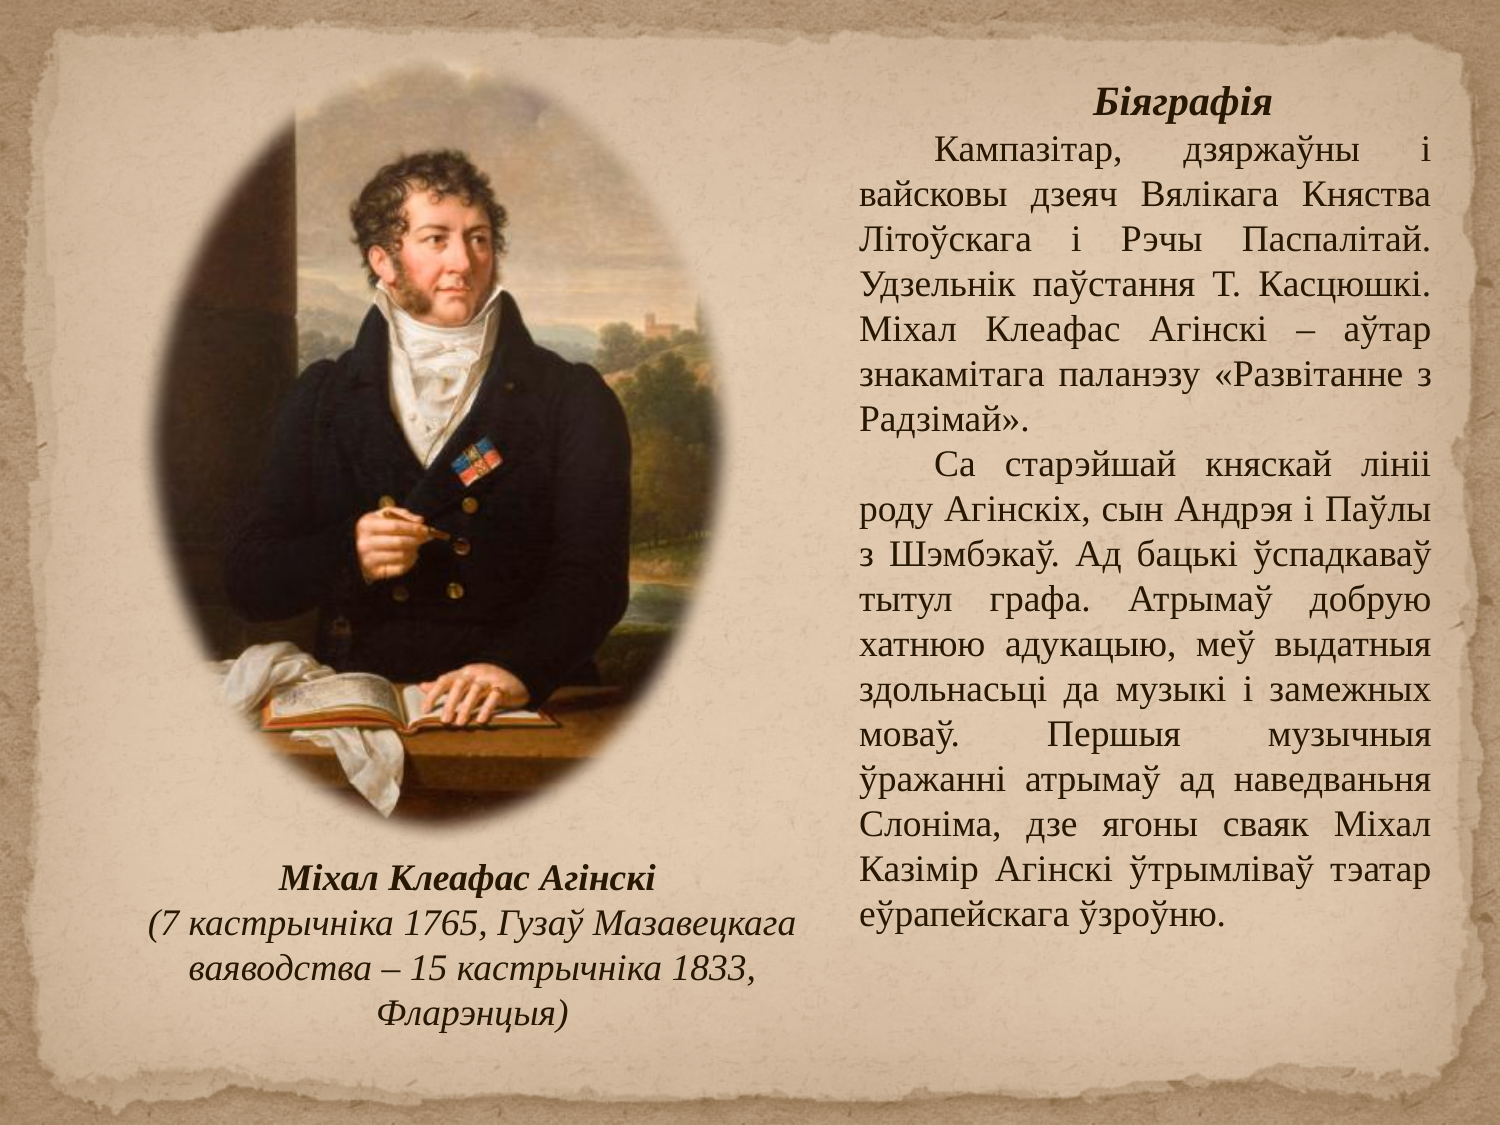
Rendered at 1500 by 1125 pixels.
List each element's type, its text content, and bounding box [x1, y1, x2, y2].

text_box Біяграфія Кампазітар, дзяржаўны і вайсковы дзеяч Вялікага Княства Літоўскага і Рэчы Паспалітай. Удзельнік паўстання Т. Касцюшкі. Міхал Клеафас Агінскі – аўтар знакамітага паланэзу «Развітанне з Радзімай». Са старэйшай княскай лініі роду Агінскіх, сын Андрэя і Паўлы з Шэмбэкаў. Ад бацькі ўспадкаваў тытул графа. Атрымаў добрую хатнюю адукацыю, меў выдатныя здольнасьці да музыкі і замежных моваў. Першыя музычныя ўражанні атрымаў ад наведваньня Слоніма, дзе ягоны сваяк Міхал Казімір Агінскі ўтрымліваў тэатар еўрапейскага ўзроўню. [844, 66, 1447, 987]
text_box Міхал Клеафас Агінскі (7 кастрычніка 1765, Гузаў Мазавецкага ваяводства – 15 кастрычніка 1833, Фларэнцыя) [76, 845, 869, 1041]
picture [137, 44, 739, 845]
